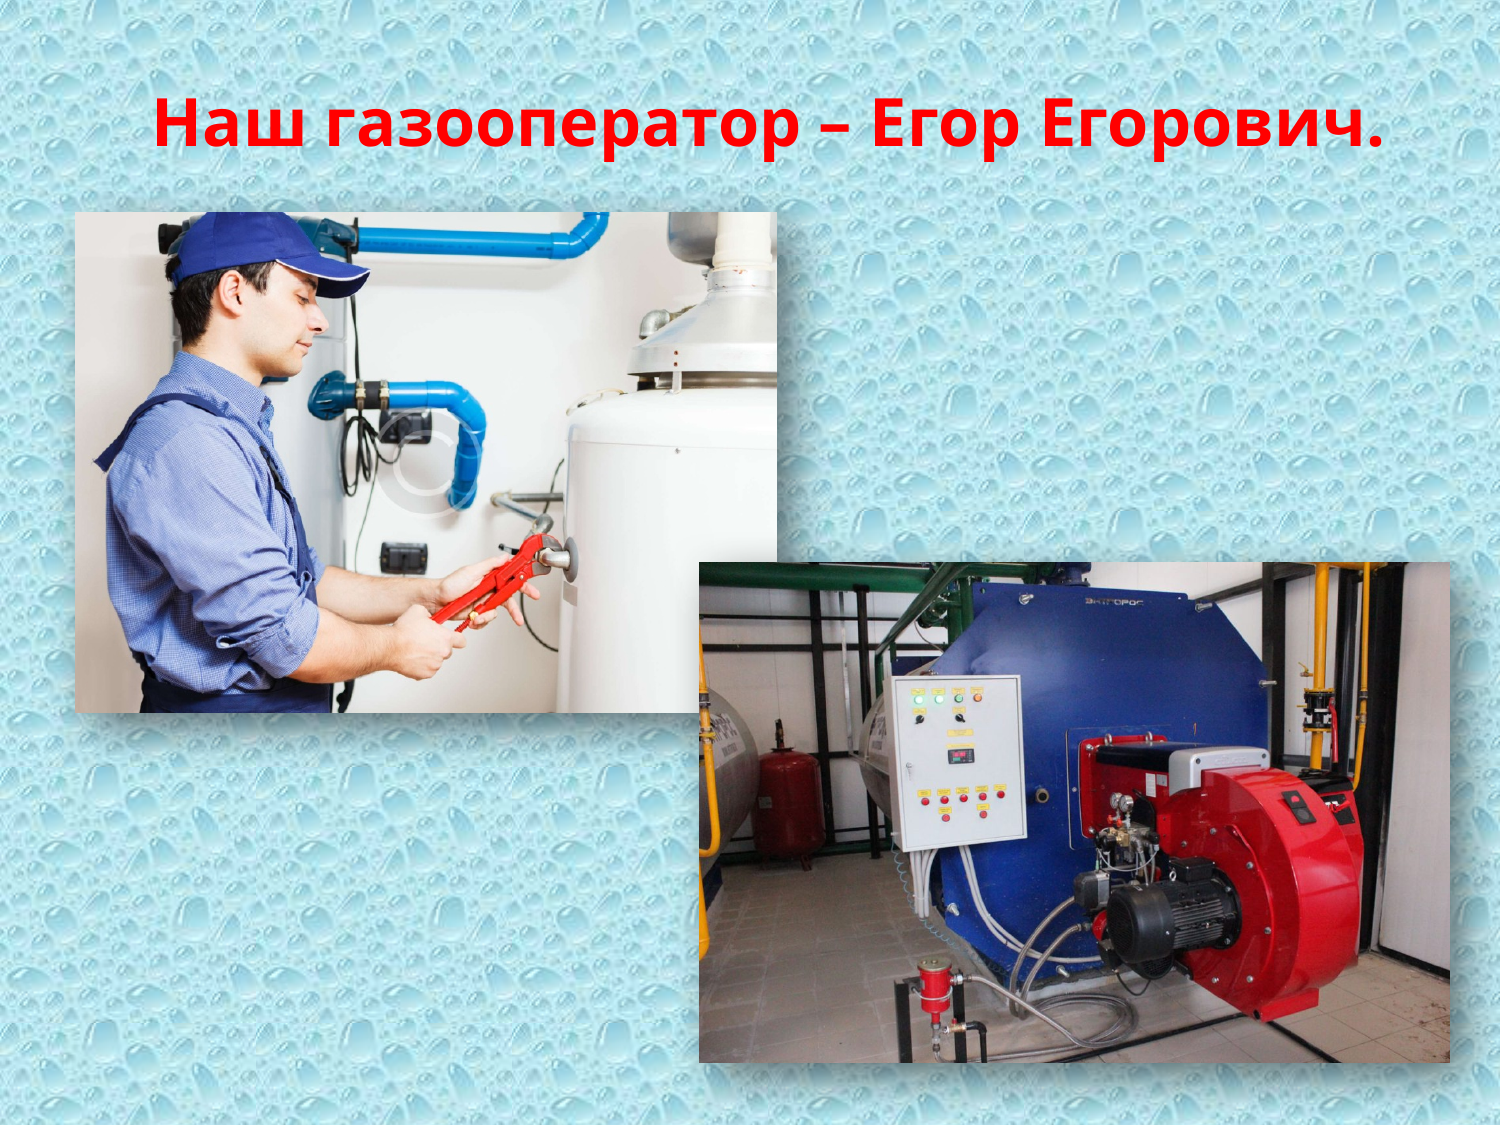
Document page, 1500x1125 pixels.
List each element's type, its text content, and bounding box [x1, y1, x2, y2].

text_box Наш газооператор – Егор Егорович. [75, 0, 1463, 254]
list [74, 212, 778, 713]
picture [699, 562, 1450, 1063]
